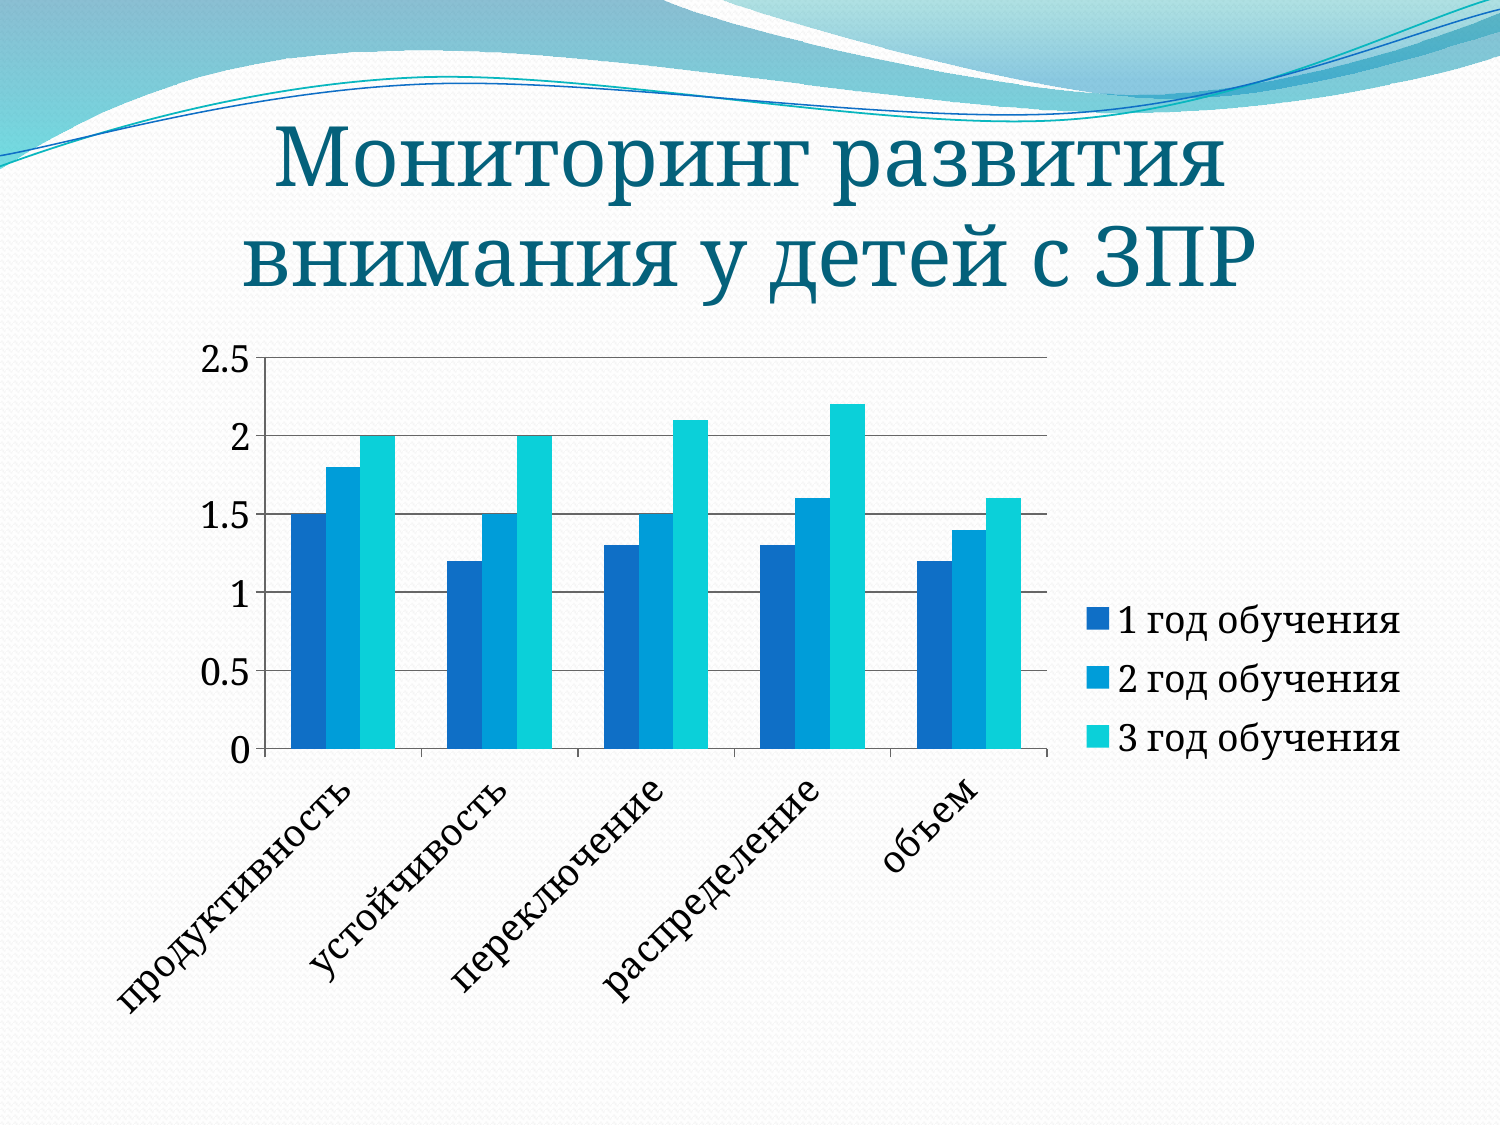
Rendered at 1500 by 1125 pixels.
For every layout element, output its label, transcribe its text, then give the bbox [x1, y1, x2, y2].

chart [74, 317, 1426, 1038]
title Мониторинг развития внимания у детей с ЗПР [75, 115, 1425, 303]
